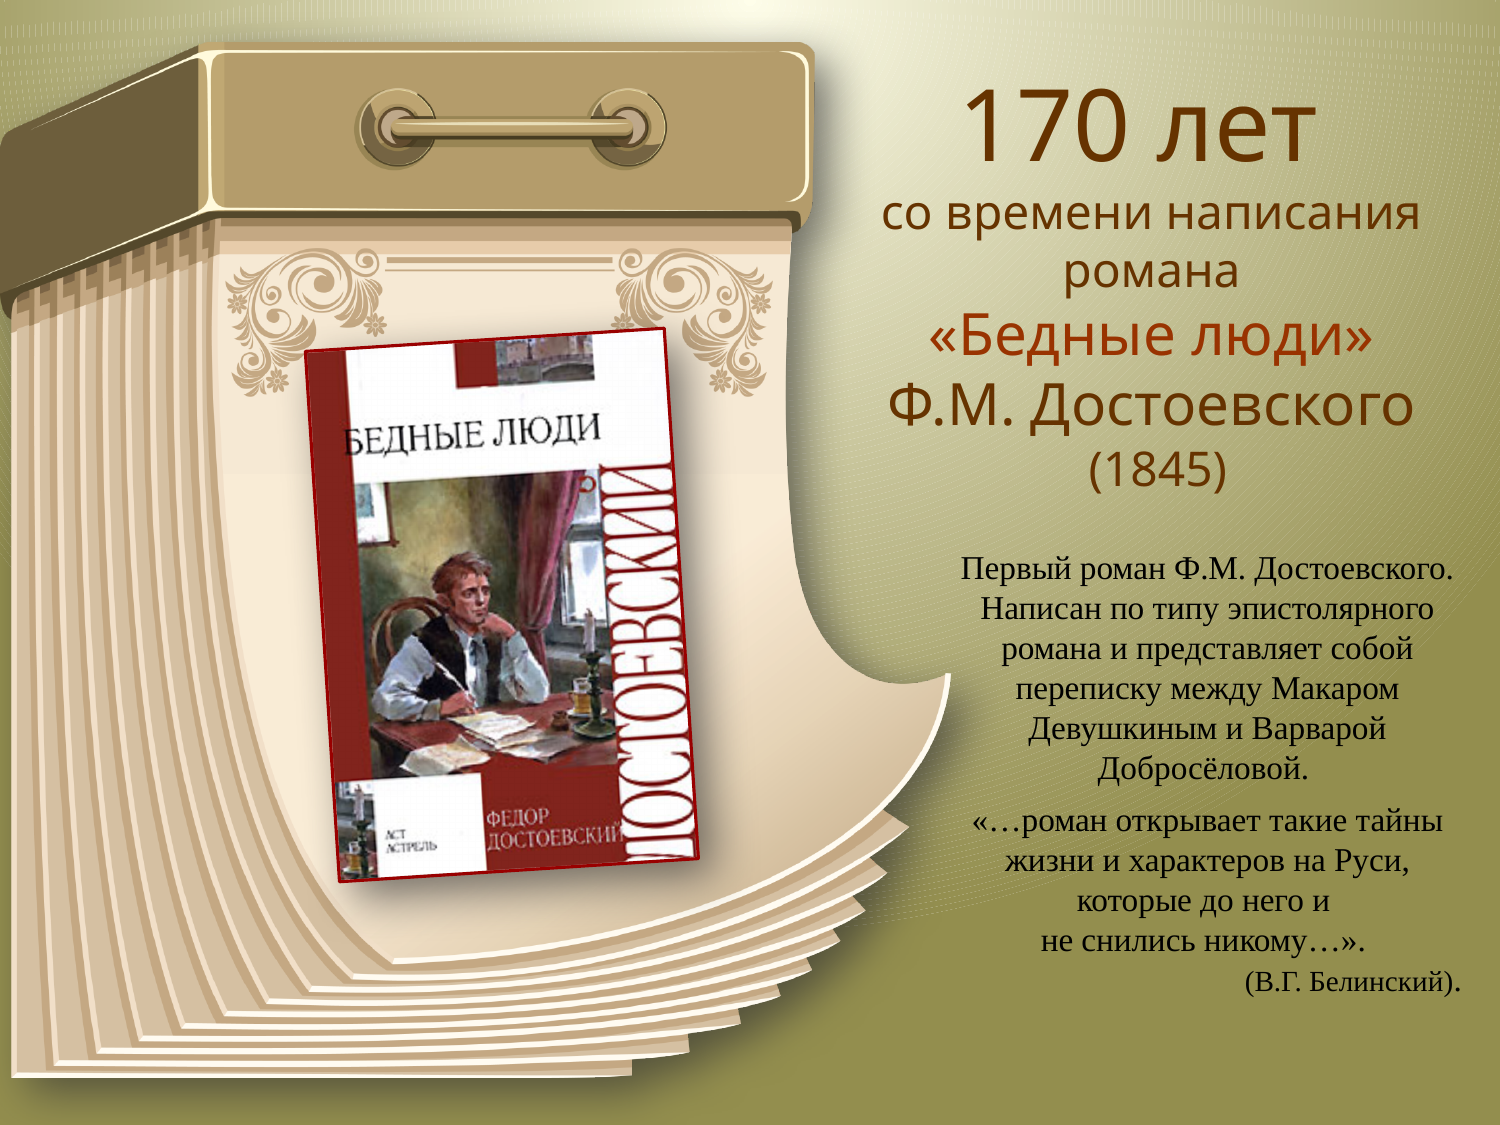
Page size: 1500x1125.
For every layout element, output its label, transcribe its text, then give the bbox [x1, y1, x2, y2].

text_box 170 лет со времени написания романа «Бедные люди» Ф.М. Достоевского (1845) [956, 54, 1500, 505]
picture [0, 42, 951, 1078]
text_box Первый роман Ф.М. Достоевского. Написан по типу эпистолярного романа и представляет собой переписку между Макаром Девушкиным и Варварой Добросёловой. «…роман открывает такие тайны жизни и характеров на Руси, которые до него и не снились никому…». (В.Г. Белинский). [956, 538, 1477, 1006]
